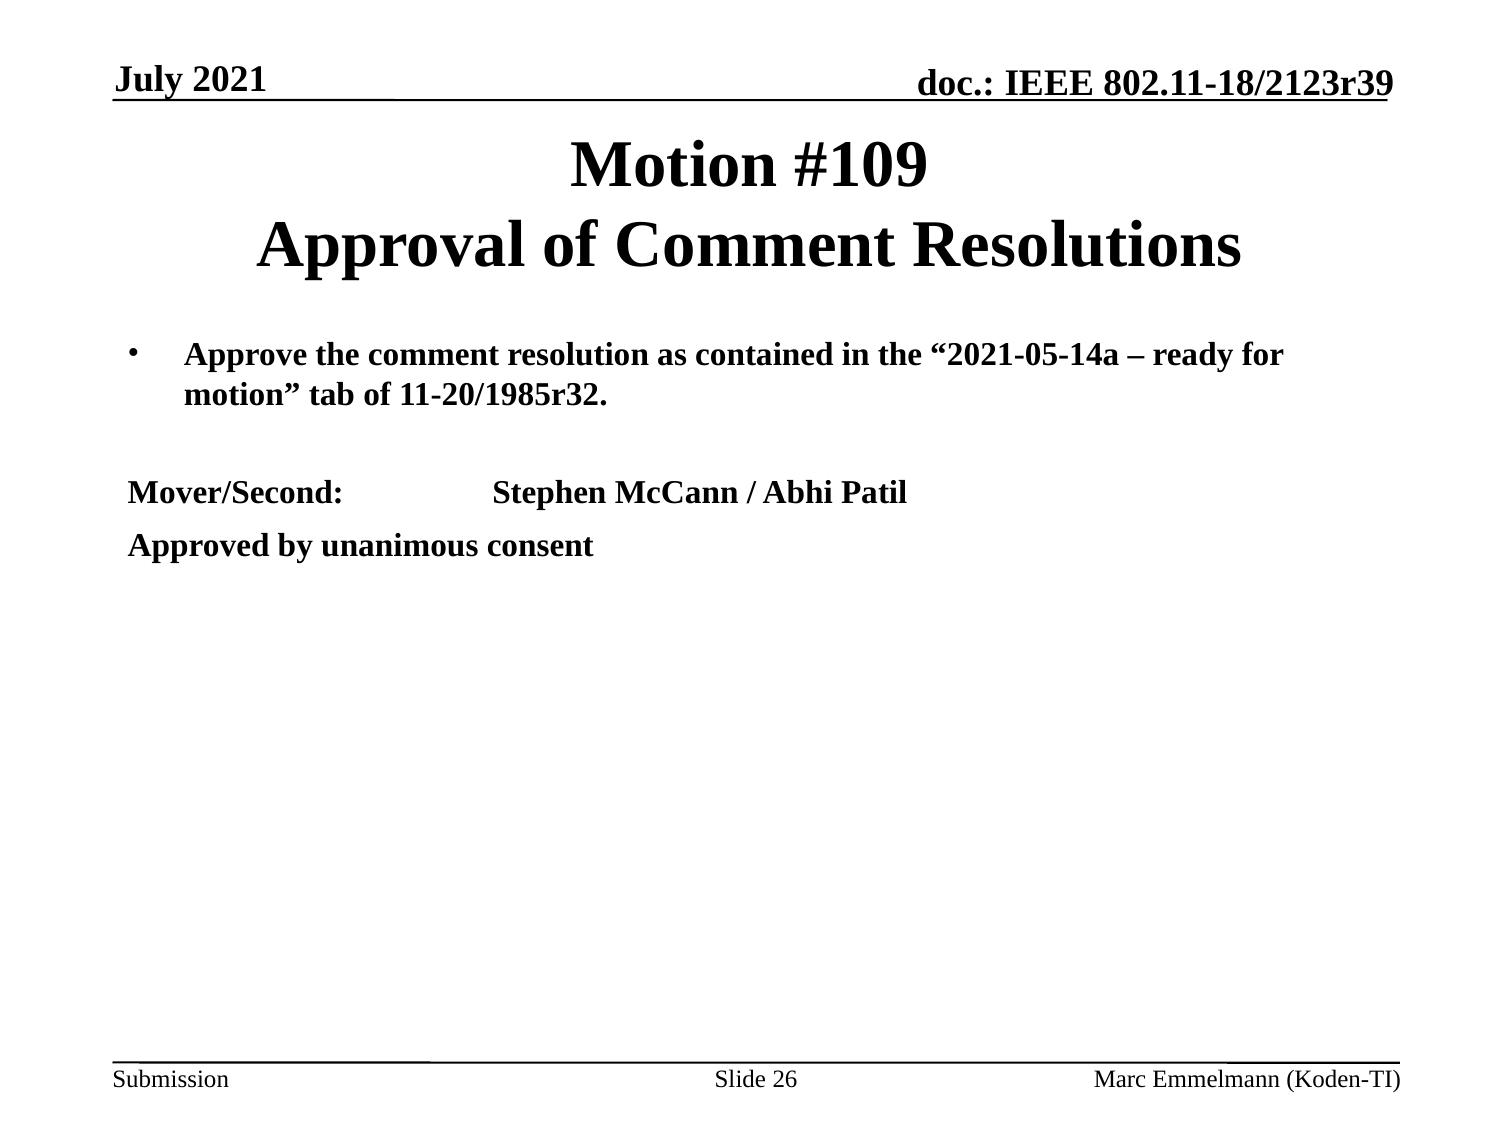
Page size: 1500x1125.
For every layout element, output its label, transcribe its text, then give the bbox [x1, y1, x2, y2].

slide_number Slide 26 [712, 1061, 800, 1123]
footer Marc Emmelmann (Koden-TI) [878, 1061, 1402, 1093]
list Approve the comment resolution as contained in the “2021-05-14a – ready for motion” tab of 11-20/1985r32. Mover/Second: Stephen McCann / Abhi Patil Approved by unanimous consent [112, 324, 1388, 1000]
title Motion #109 Approval of Comment Resolutions [112, 112, 1388, 288]
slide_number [114, 54, 423, 100]
